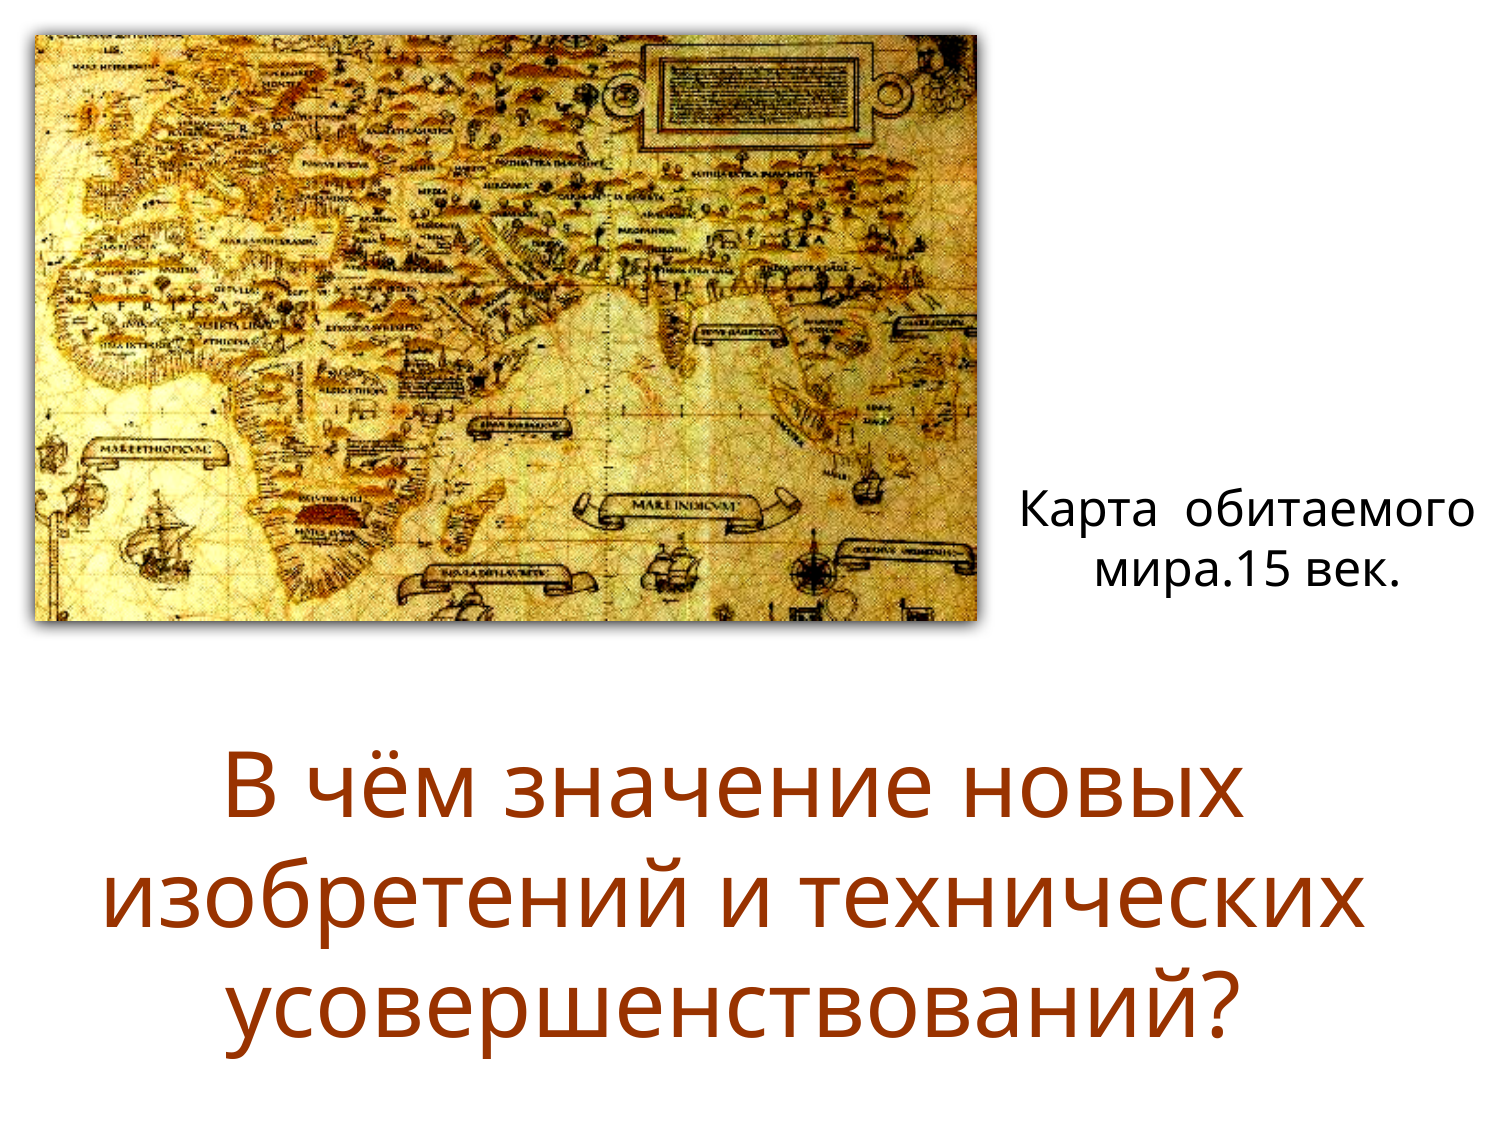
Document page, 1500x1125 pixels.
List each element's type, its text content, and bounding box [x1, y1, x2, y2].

title В чём значение новых изобретений и технических усовершенствований? [58, 714, 1409, 1067]
picture [34, 34, 977, 622]
text_box Карта обитаемого мира.15 век. [1003, 468, 1492, 604]
